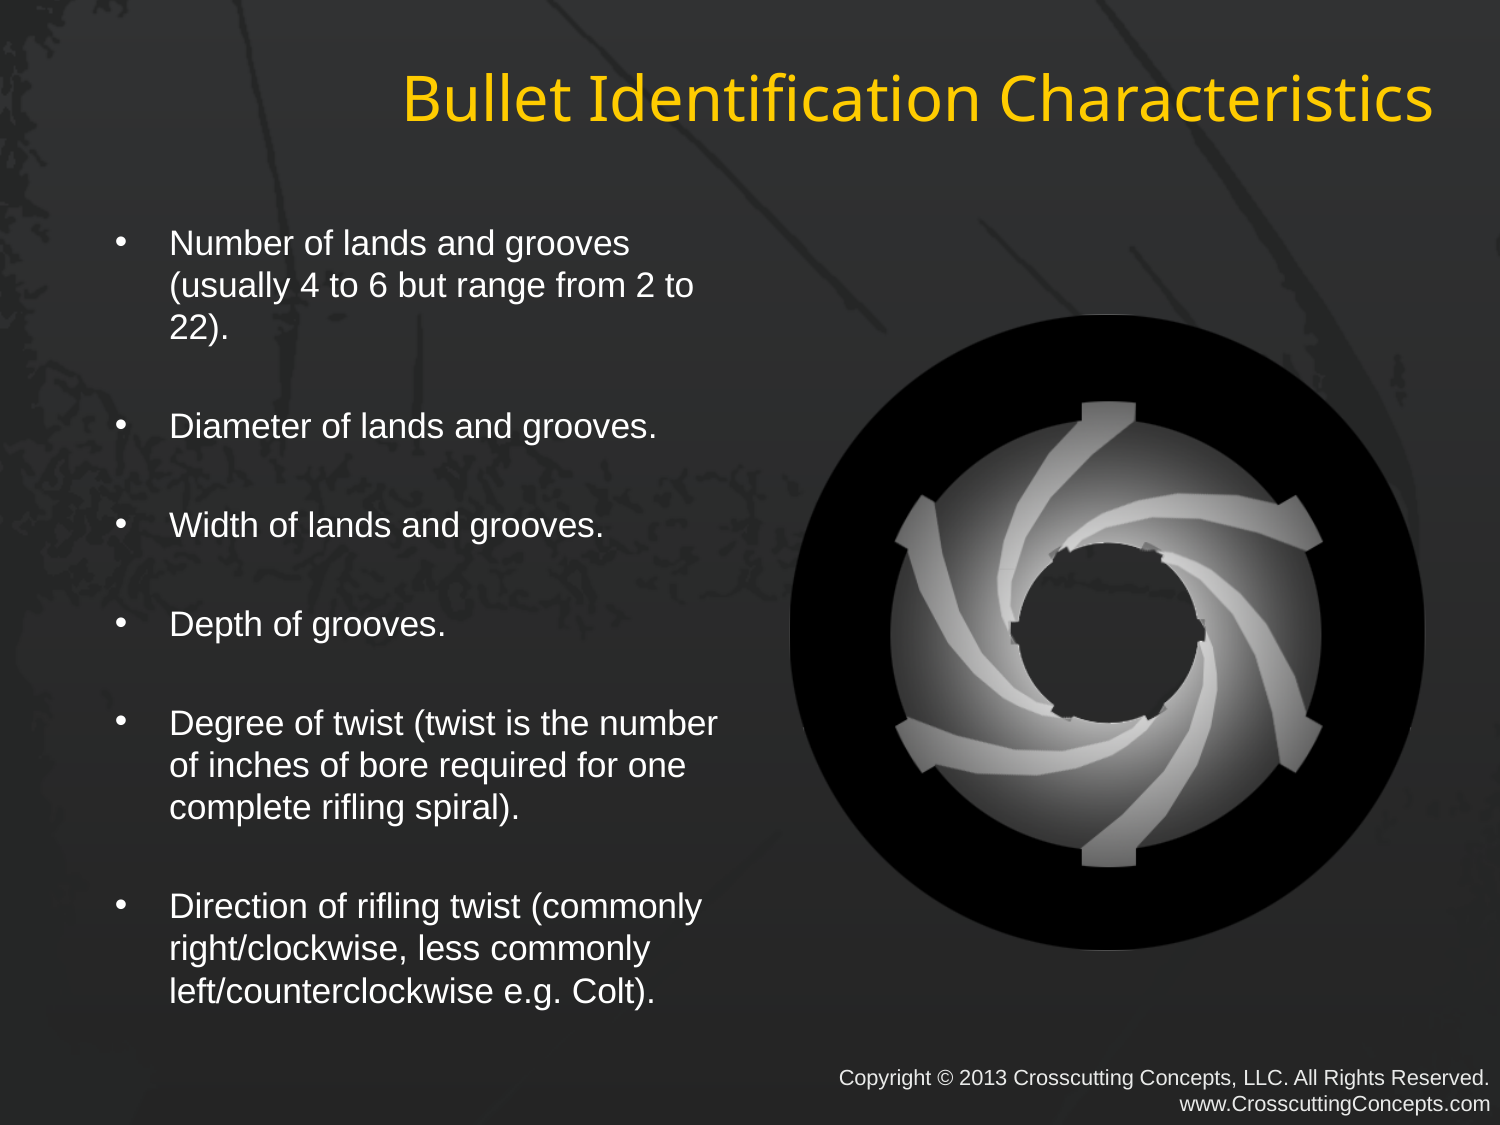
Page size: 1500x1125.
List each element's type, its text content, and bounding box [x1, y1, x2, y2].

list Number of lands and grooves (usually 4 to 6 but range from 2 to 22). Diameter of lands and grooves. Width of lands and grooves. Depth of grooves. Degree of twist (twist is the number of inches of bore required for one complete rifling spiral). Direction of rifling twist (commonly right/clockwise, less commonly left/counterclockwise e.g. Colt). [99, 212, 738, 1038]
title Bullet Identification Characteristics [99, 50, 1450, 143]
picture [0, 0, 1500, 1125]
